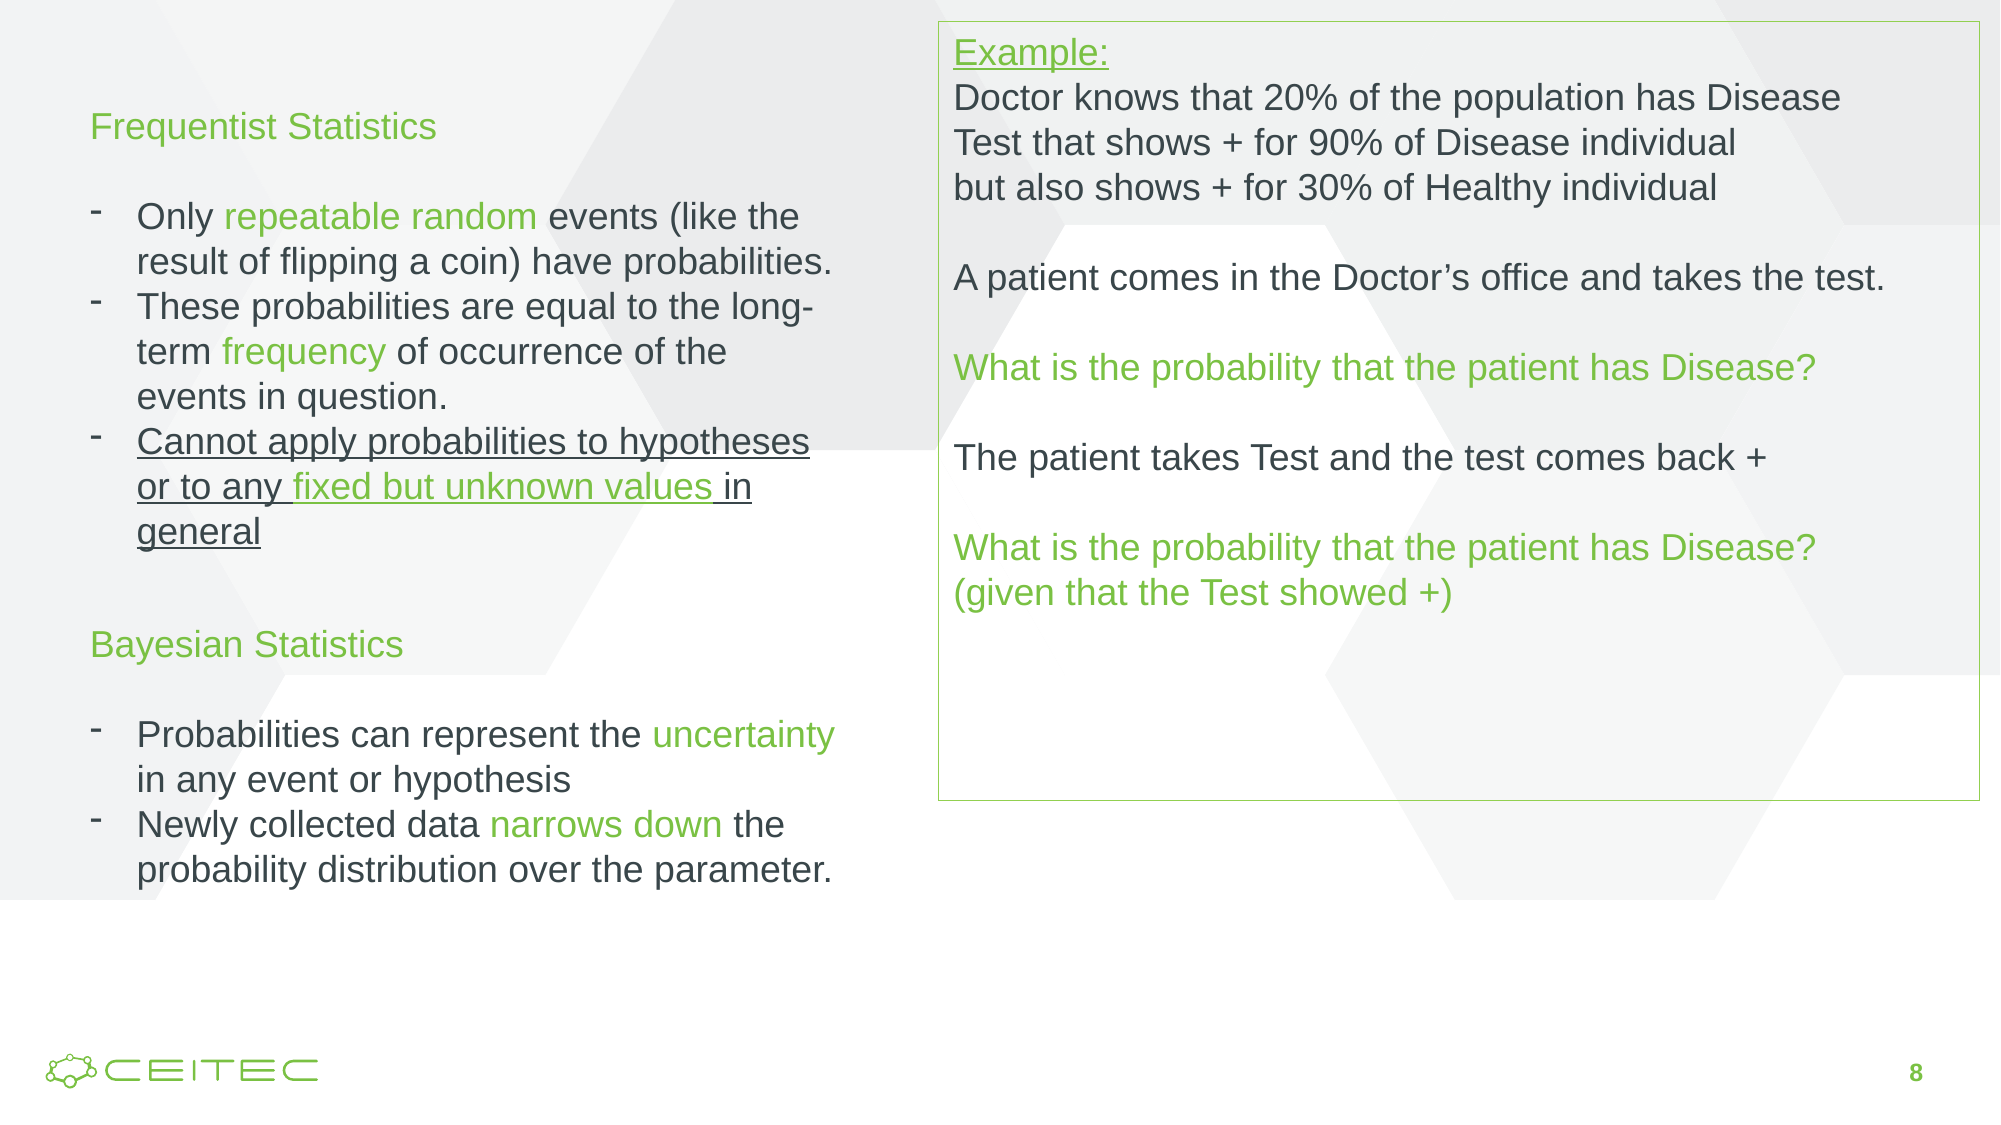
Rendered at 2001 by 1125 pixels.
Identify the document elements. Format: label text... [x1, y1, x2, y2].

text_box Example: Doctor knows that 20% of the population has Disease Test that shows + for 90% of Disease individual but also shows + for 30% of Healthy individual A patient comes in the Doctor’s office and takes the test. What is the probability that the patient has Disease? The patient takes Test and the test comes back + What is the probability that the patient has Disease? (given that the Test showed +) [938, 21, 1980, 801]
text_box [74, 94, 851, 946]
slide_number 8 [1840, 1051, 1924, 1087]
